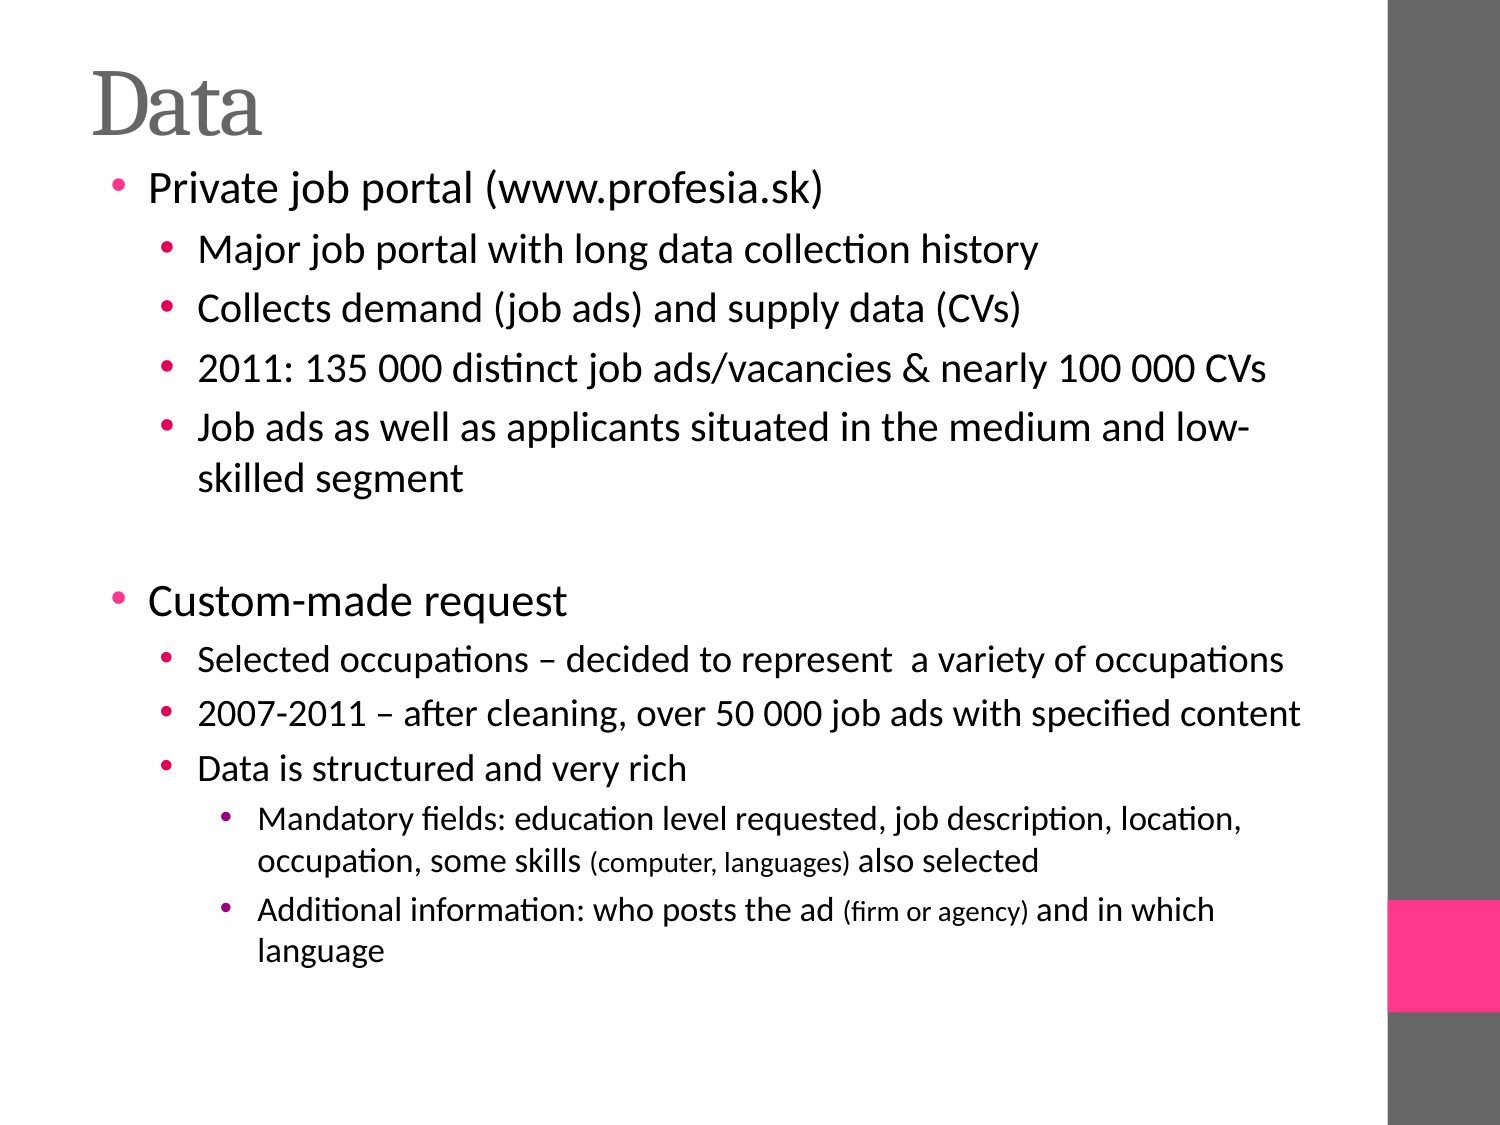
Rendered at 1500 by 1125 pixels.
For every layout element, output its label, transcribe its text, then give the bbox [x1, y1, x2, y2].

list Private job portal (www.profesia.sk) Major job portal with long data collection history Collects demand (job ads) and supply data (CVs) 2011: 135 000 distinct job ads/vacancies & nearly 100 000 CVs Job ads as well as applicants situated in the medium and low-skilled segment Custom-made request Selected occupations – decided to represent a variety of occupations 2007-2011 – after cleaning, over 50 000 job ads with specified content Data is structured and very rich Mandatory fields: education level requested, job description, location, occupation, some skills (computer, languages) also selected Additional information: who posts the ad (firm or agency) and in which language [76, 149, 1327, 1059]
title Data [75, 45, 1325, 149]
